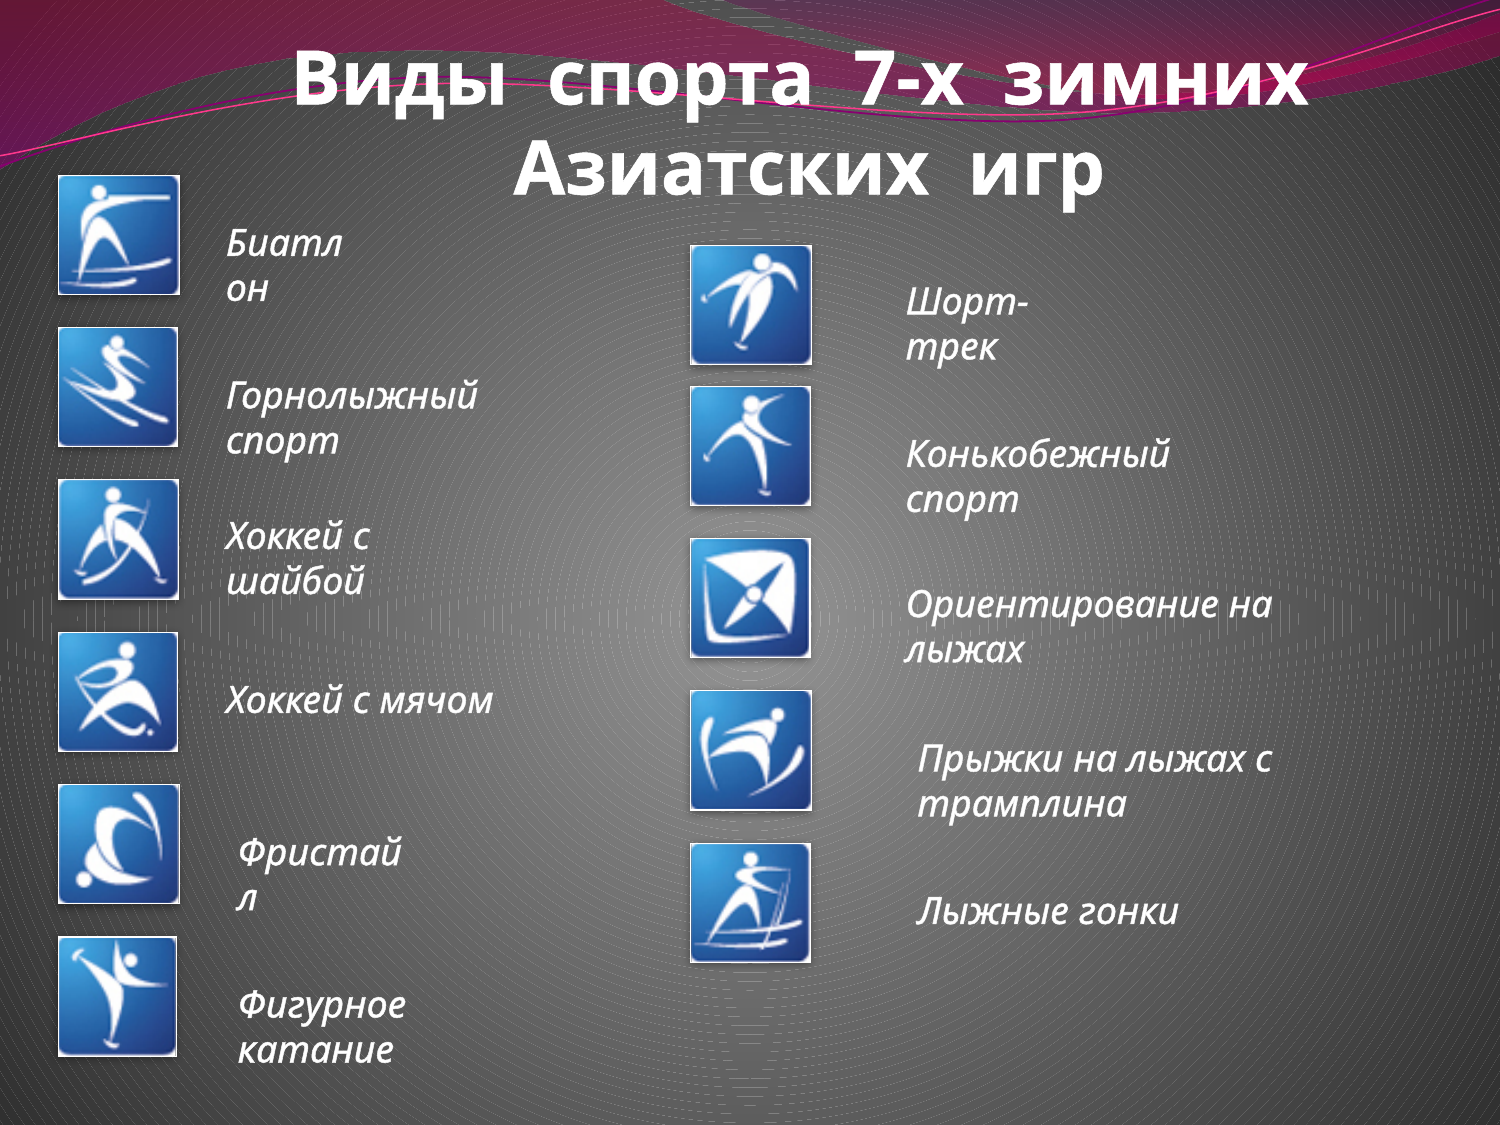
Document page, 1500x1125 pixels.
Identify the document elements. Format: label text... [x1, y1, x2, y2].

picture [58, 327, 178, 447]
text_box Хоккей с мячом [210, 667, 516, 728]
picture [691, 538, 810, 658]
picture [58, 175, 180, 295]
picture [691, 386, 811, 505]
text_box Биатлон [210, 210, 375, 316]
picture [58, 480, 179, 599]
text_box Шорт-трек [890, 269, 1125, 375]
text_box Хоккей с шайбой [210, 503, 516, 609]
text_box Фигурное катание [222, 972, 528, 1078]
picture [691, 843, 811, 963]
text_box Прыжки на лыжах с трамплина [902, 726, 1477, 832]
text_box Ориентирование на лыжах [890, 572, 1407, 678]
text_box Конькобежный спорт [890, 421, 1254, 527]
text_box Горнолыжный спорт [210, 363, 539, 469]
picture [691, 691, 812, 810]
text_box Фристайл [222, 820, 434, 926]
picture [691, 245, 812, 365]
text_box Виды спорта 7-х зимних Азиатских игр [278, 23, 1341, 216]
picture [58, 937, 176, 1056]
text_box Лыжные гонки [902, 878, 1348, 939]
picture [58, 784, 179, 904]
picture [58, 632, 178, 752]
